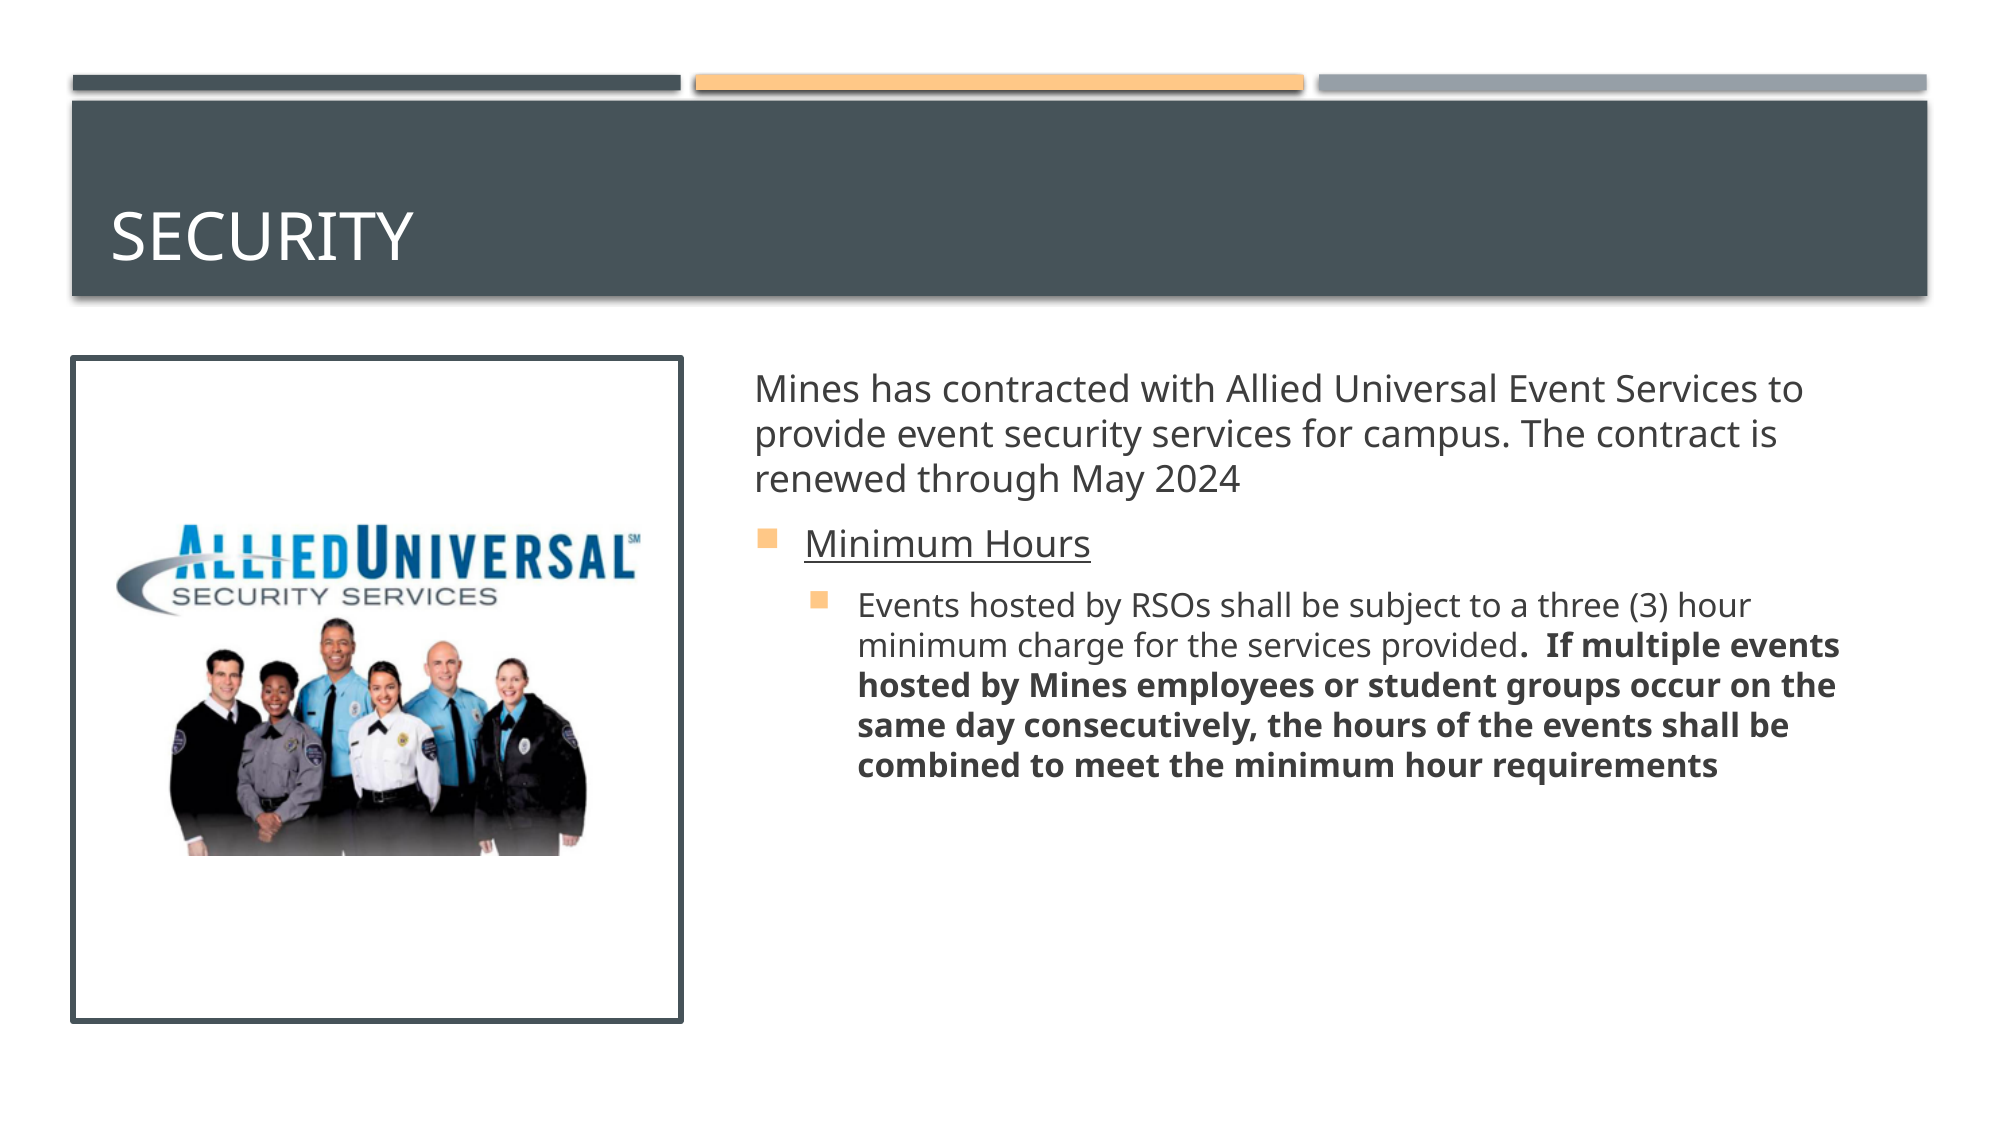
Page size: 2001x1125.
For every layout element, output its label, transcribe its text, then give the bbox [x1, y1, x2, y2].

list Mines has contracted with Allied Universal Event Services to provide event security services for campus. The contract is renewed through May 2024 Minimum Hours Events hosted by RSOs shall be subject to a three (3) hour minimum charge for the services provided. If multiple events hosted by Mines employees or student groups occur on the same day consecutively, the hours of the events shall be combined to meet the minimum hour requirements [739, 357, 1905, 1125]
text_box [71, 356, 682, 1023]
title Security [95, 115, 1905, 282]
text_box [695, 74, 1304, 91]
picture [107, 516, 651, 857]
